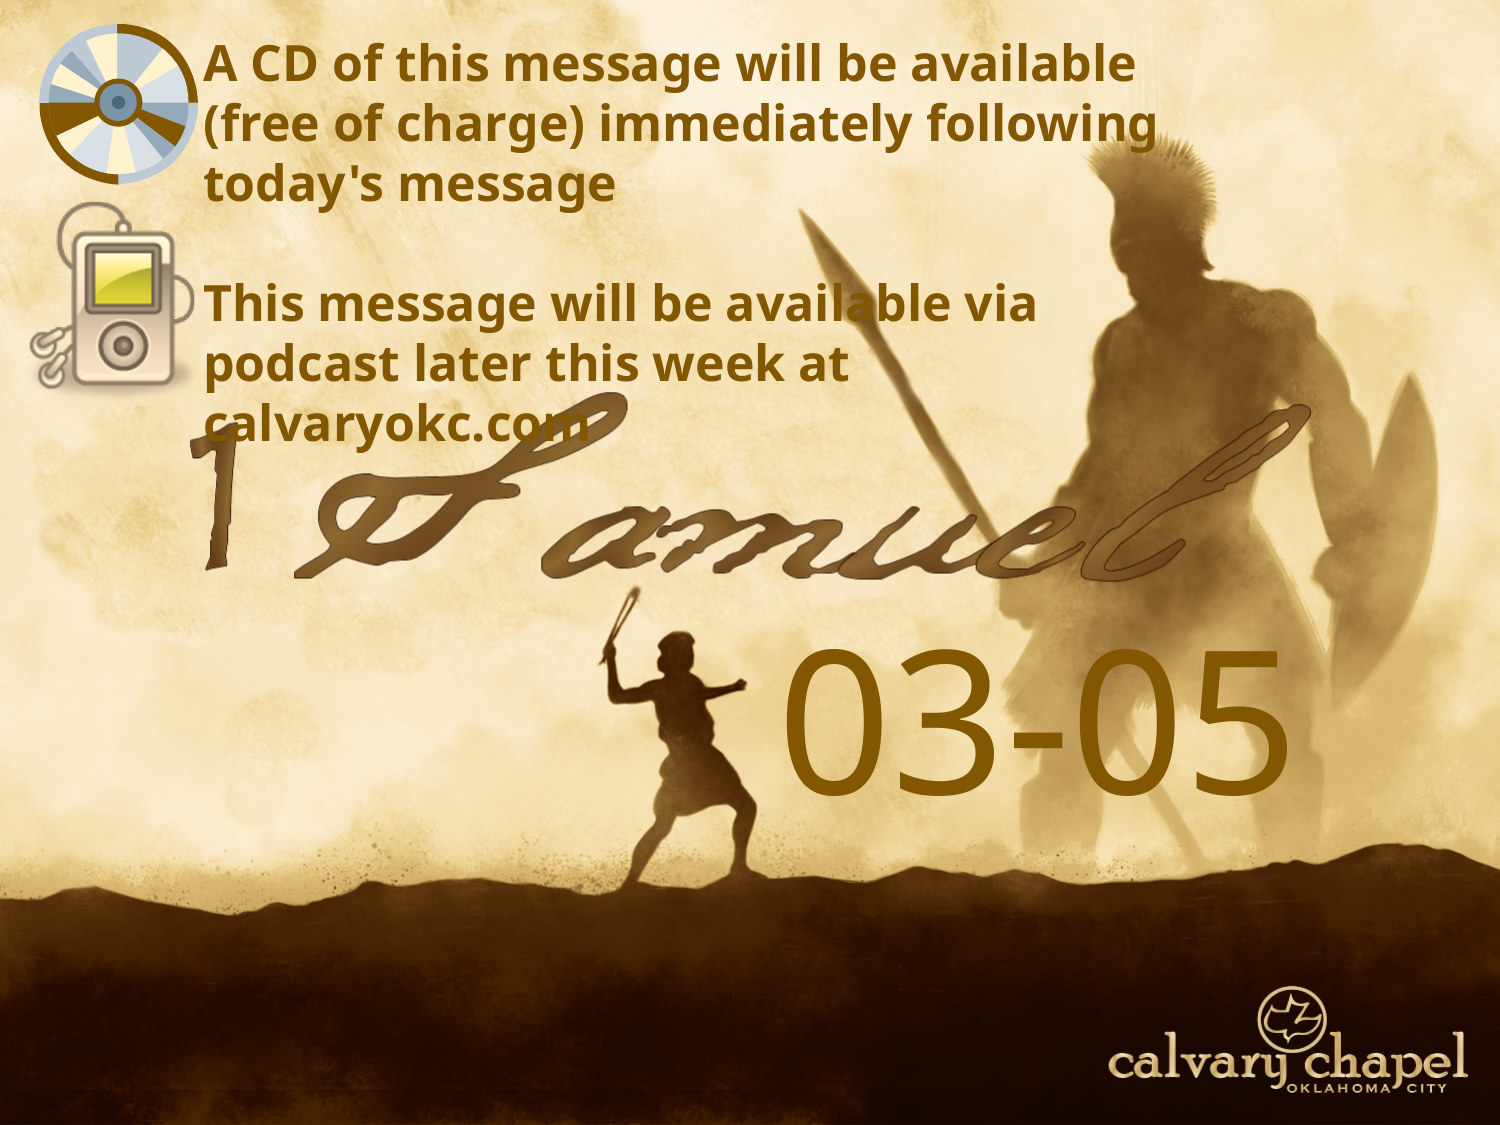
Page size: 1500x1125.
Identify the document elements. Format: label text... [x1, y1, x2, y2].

text_box A CD of this message will be available (free of charge) immediately following today's message This message will be available via podcast later this week at calvaryokc.com [188, 24, 1263, 459]
picture [0, 0, 1500, 1125]
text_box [37, 12, 201, 200]
text_box 03-05 [762, 587, 1500, 843]
